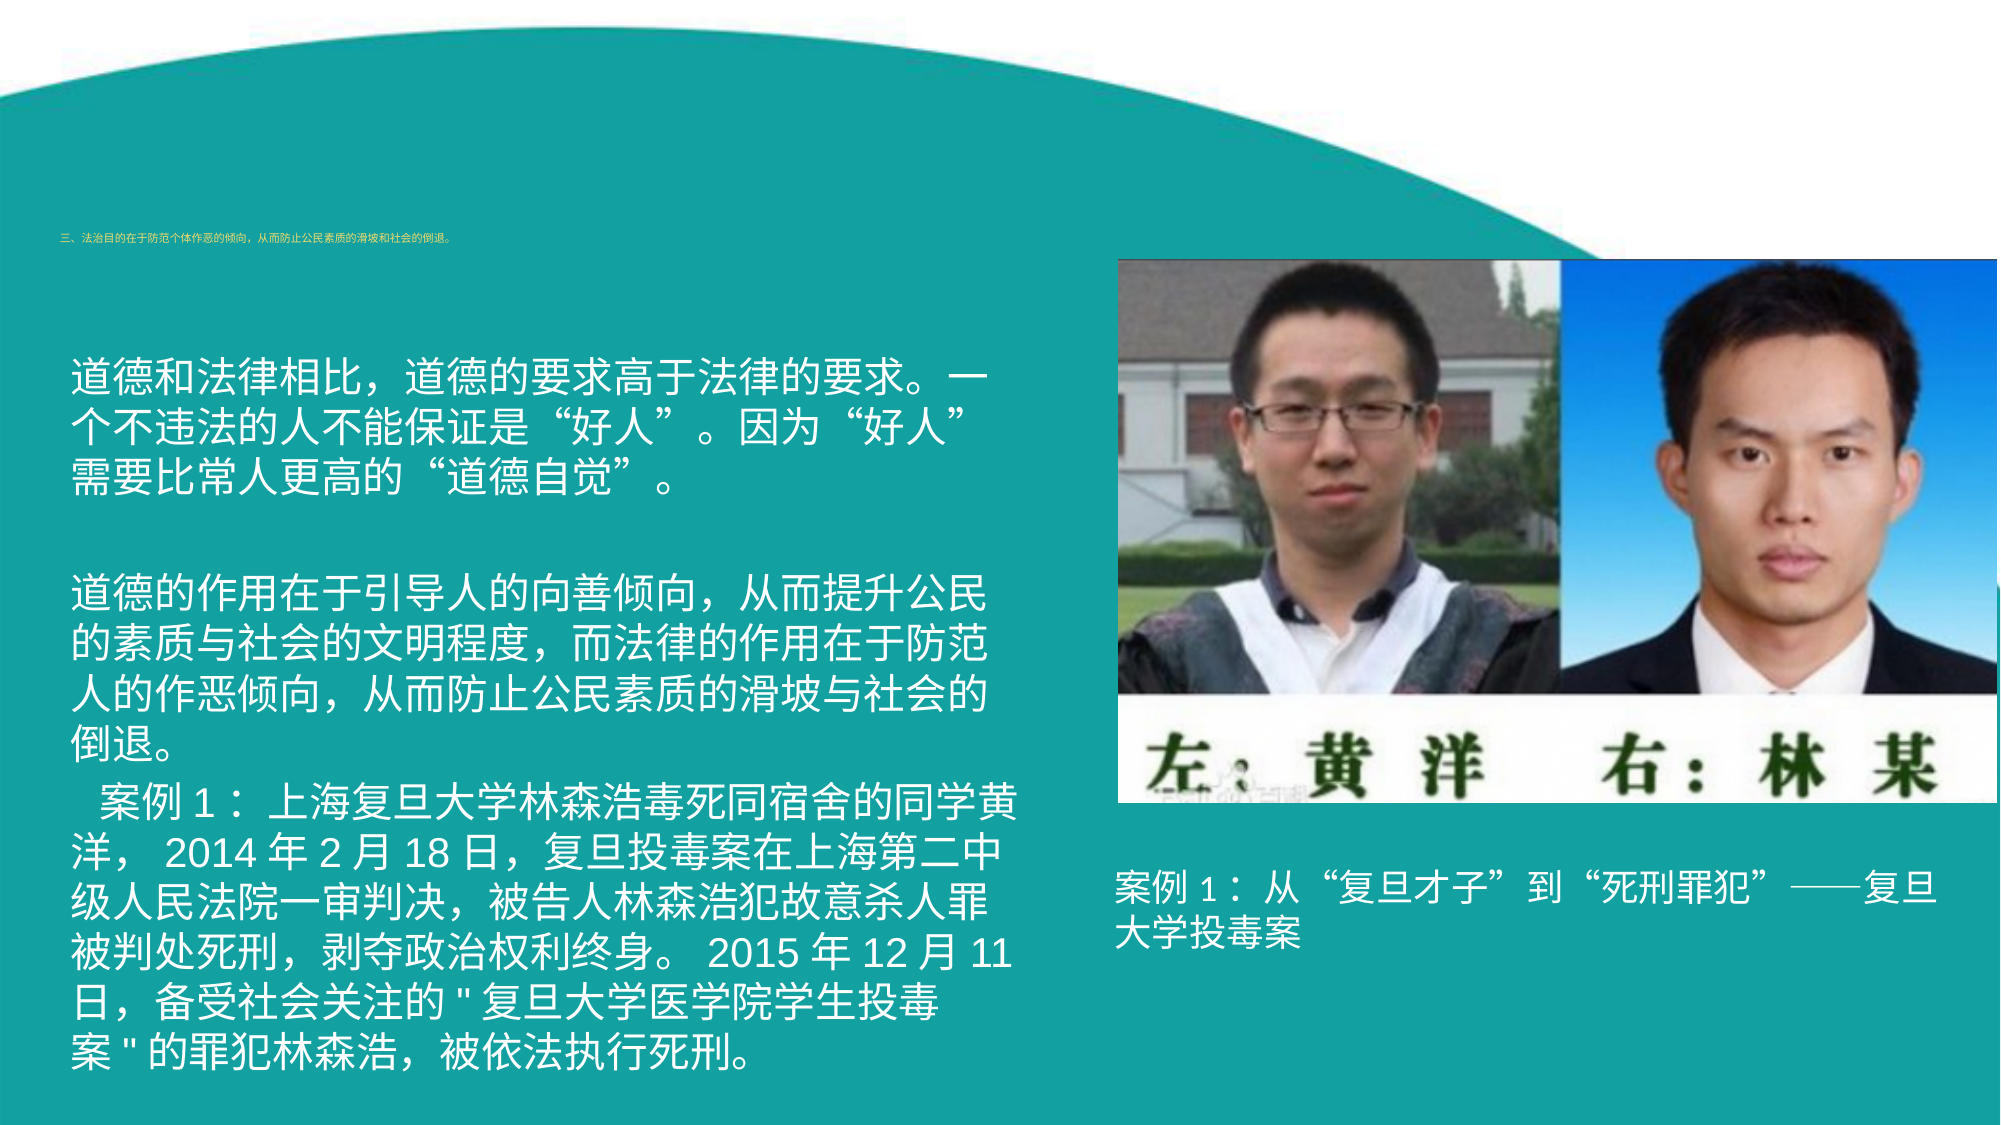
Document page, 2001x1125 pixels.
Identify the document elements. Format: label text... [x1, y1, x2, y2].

list 道德和法律相比，道德的要求高于法律的要求。一个不违法的人不能保证是“好人”。因为“好人”需要比常人更高的“道德自觉”。 道德的作用在于引导人的向善倾向，从而提升公民的素质与社会的文明程度，而法律的作用在于防范人的作恶倾向，从而防止公民素质的滑坡与社会的倒退。 案例1：上海复旦大学林森浩毒死同宿舍的同学黄洋，2014年2月18日，复旦投毒案在上海第二中级人民法院一审判决，被告人林森浩犯故意杀人罪被判处死刑，剥夺政治权利终身。2015年12月11日，备受社会关注的"复旦大学医学院学生投毒案"的罪犯林森浩，被依法执行死刑。 [55, 284, 1043, 1088]
text_box 案例1：从“复旦才子”到“死刑罪犯”——复旦大学投毒案 [1099, 856, 1976, 962]
picture [0, 0, 2001, 1125]
title 三、法治目的在于防范个体作恶的倾向，从而防止公民素质的滑坡和社会的倒退。 [44, 66, 1109, 253]
